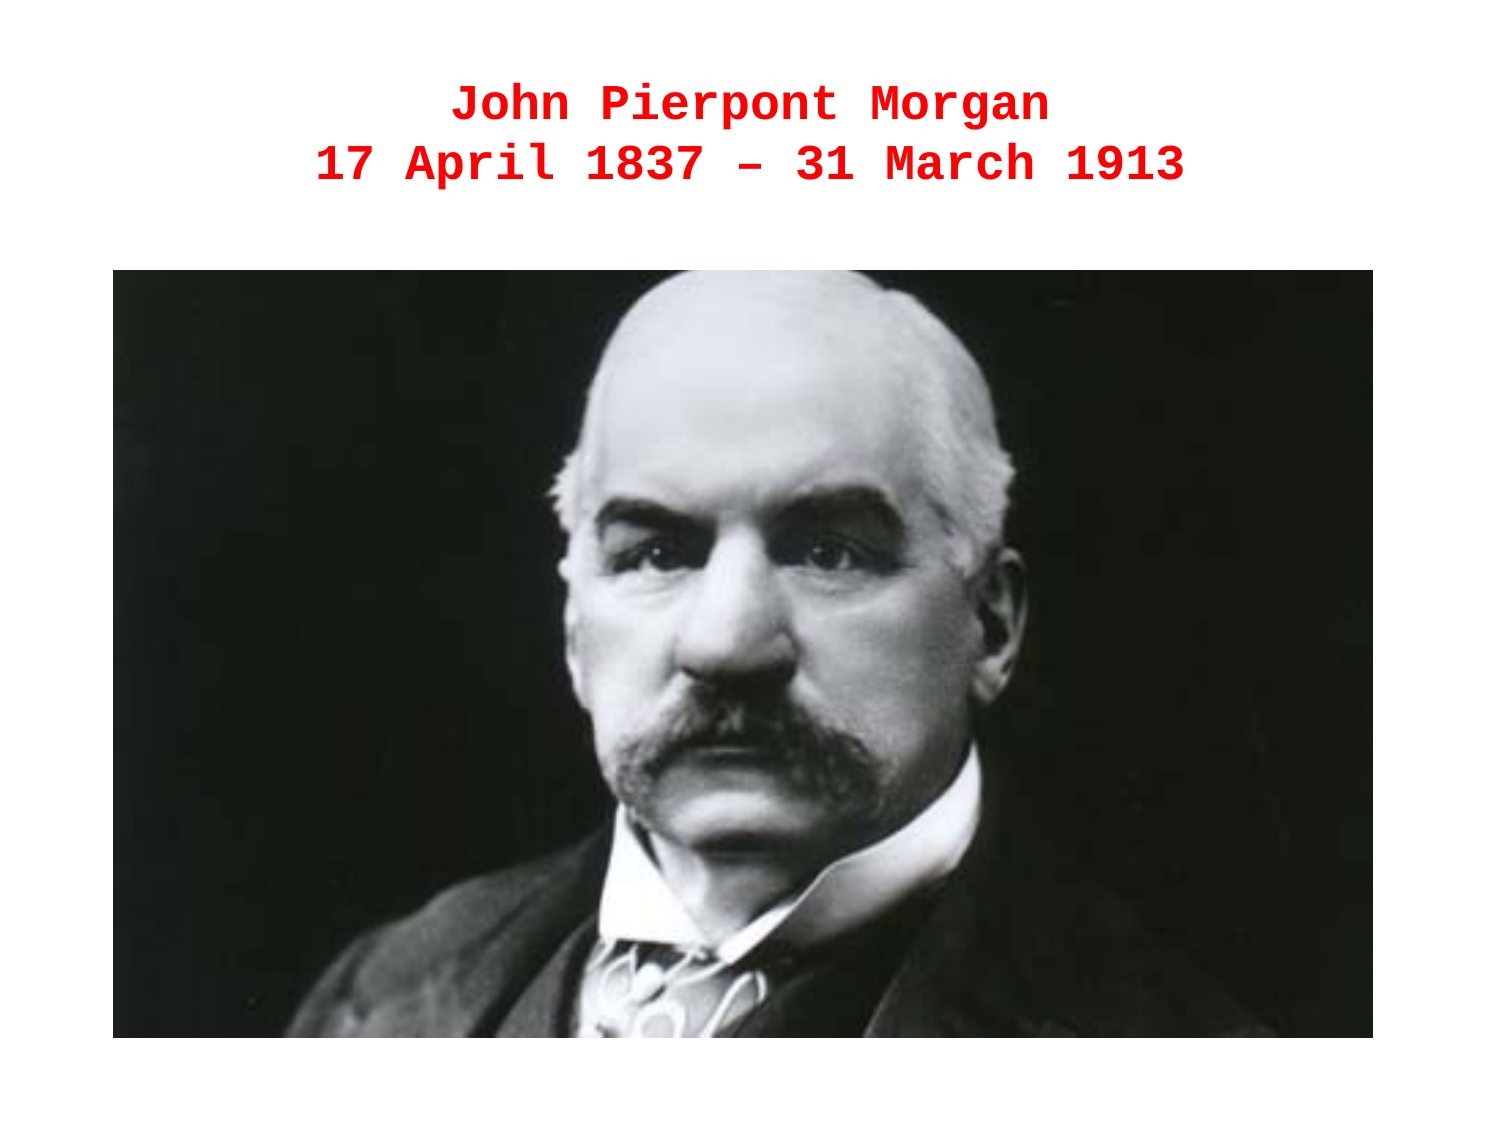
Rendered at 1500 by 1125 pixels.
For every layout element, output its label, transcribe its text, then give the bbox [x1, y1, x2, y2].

picture [113, 270, 1374, 1038]
text_box John Pierpont Morgan 17 April 1837 – 31 March 1913 [74, 62, 1425, 258]
